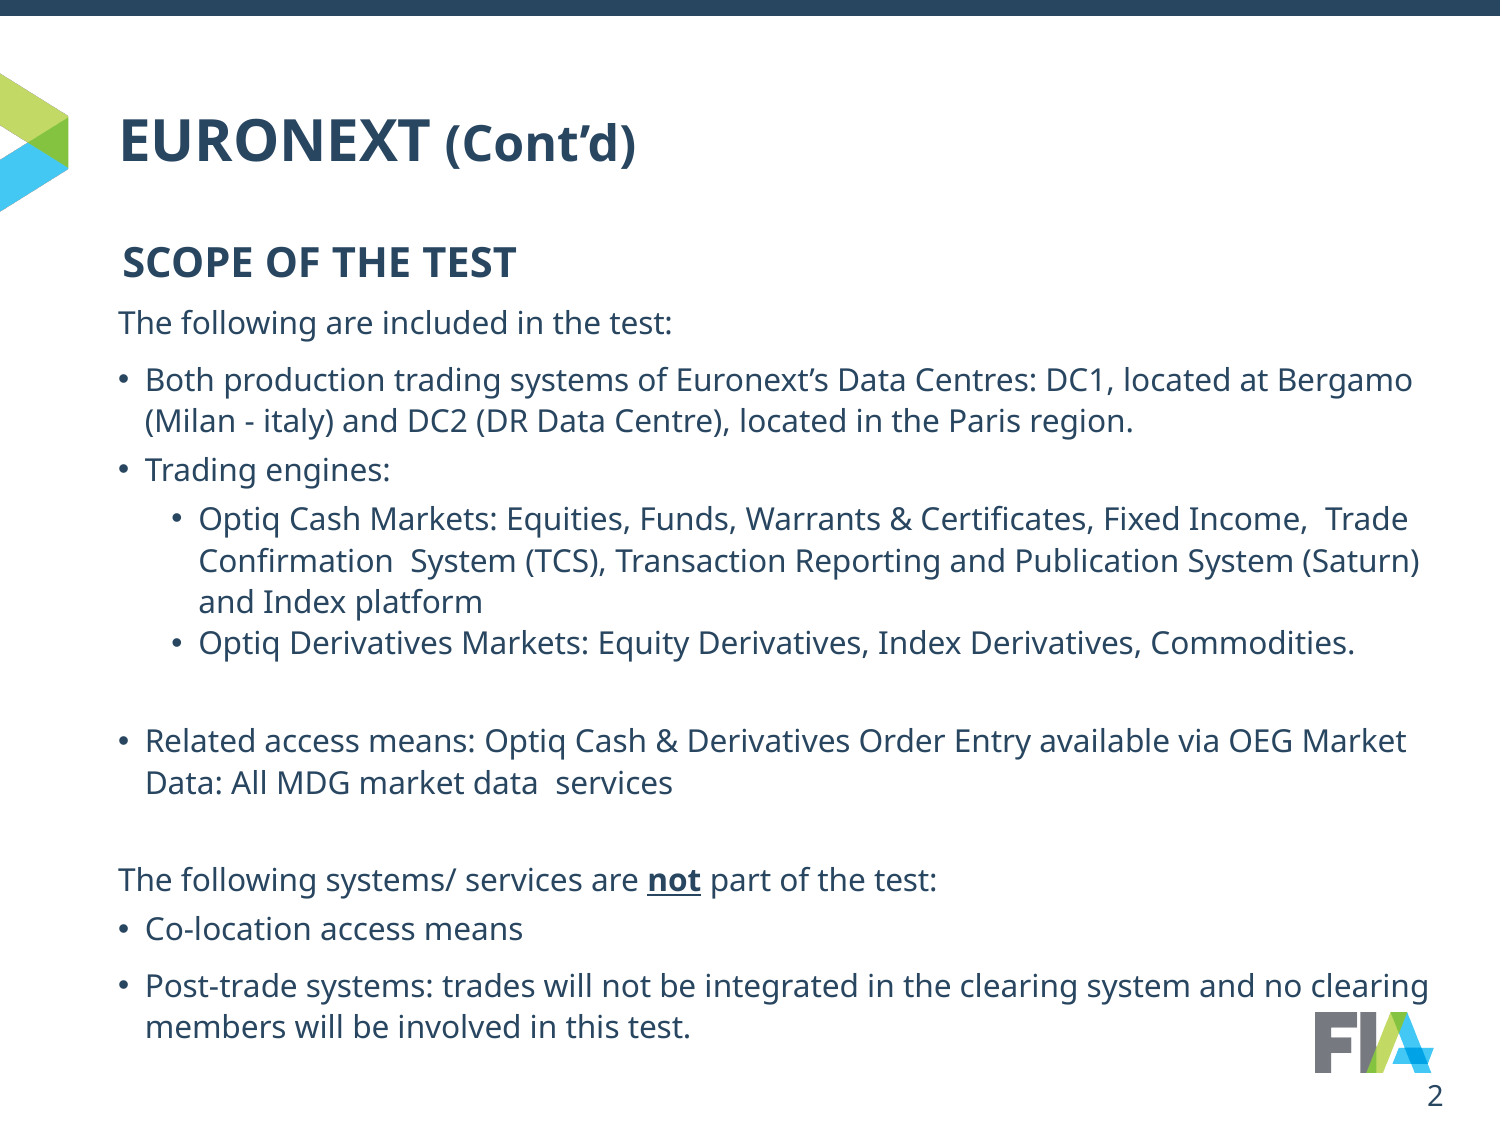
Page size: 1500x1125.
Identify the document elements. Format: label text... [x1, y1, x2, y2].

list The following are included in the test: Both production trading systems of Euronext’s Data Centres: DC1, located at Bergamo (Milan - italy) and DC2 (DR Data Centre), located in the Paris region. Trading engines: Optiq Cash Markets: Equities, Funds, Warrants & Certificates, Fixed Income, Trade Confirmation System (TCS), Transaction Reporting and Publication System (Saturn) and Index platform Optiq Derivatives Markets: Equity Derivatives, Index Derivatives, Commodities. Related access means: Optiq Cash & Derivatives Order Entry available via OEG Market Data: All MDG market data services The following systems/ services are not part of the test: Co-location access means Post-trade systems: trades will not be integrated in the clearing system and no clearing members will be involved in this test. [103, 299, 1454, 1056]
text_box SCOPE OF THE TEST [107, 228, 533, 294]
title EURONEXT (Cont’d) [103, 33, 1397, 251]
picture [1315, 1056, 1434, 1073]
